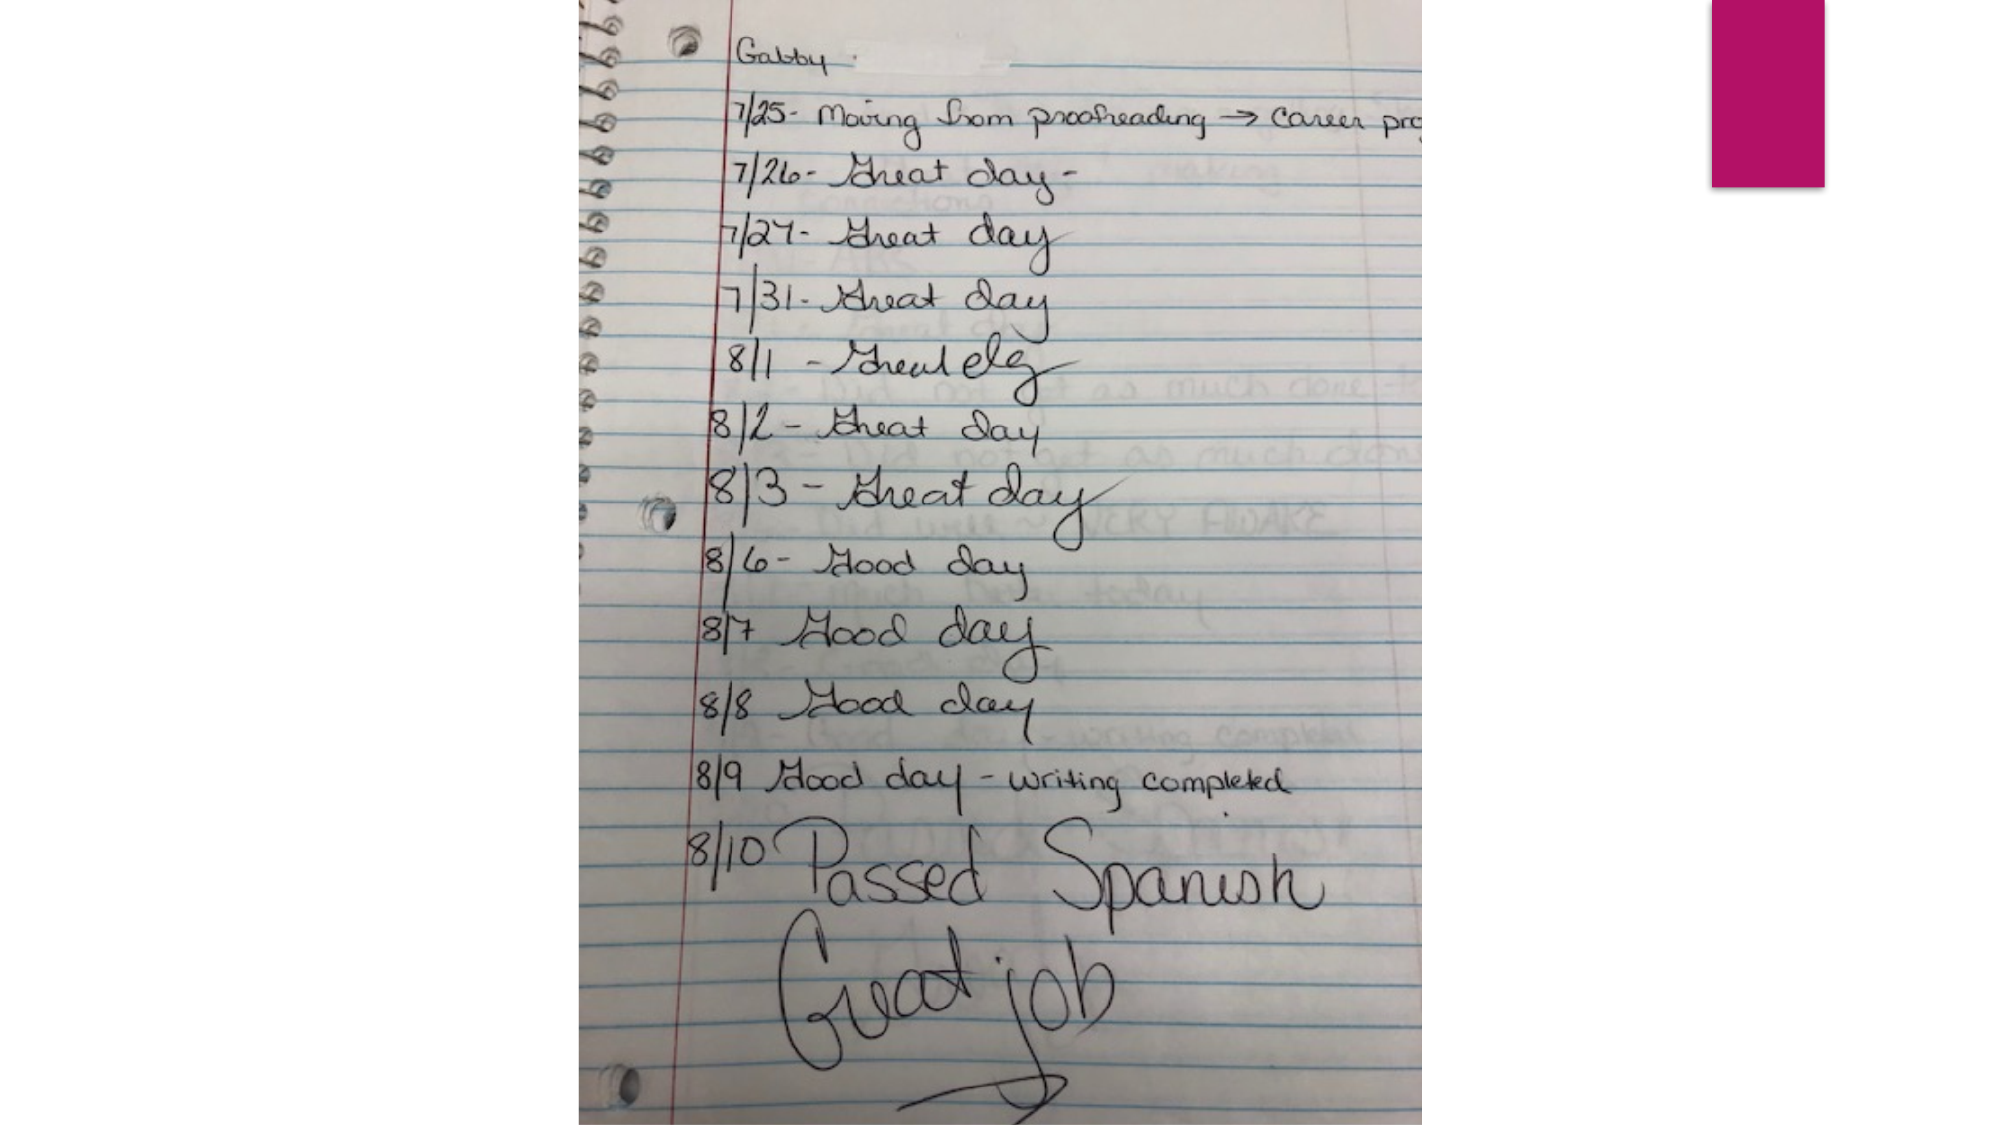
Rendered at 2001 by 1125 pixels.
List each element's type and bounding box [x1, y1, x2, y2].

picture [437, 1, 1563, 1124]
